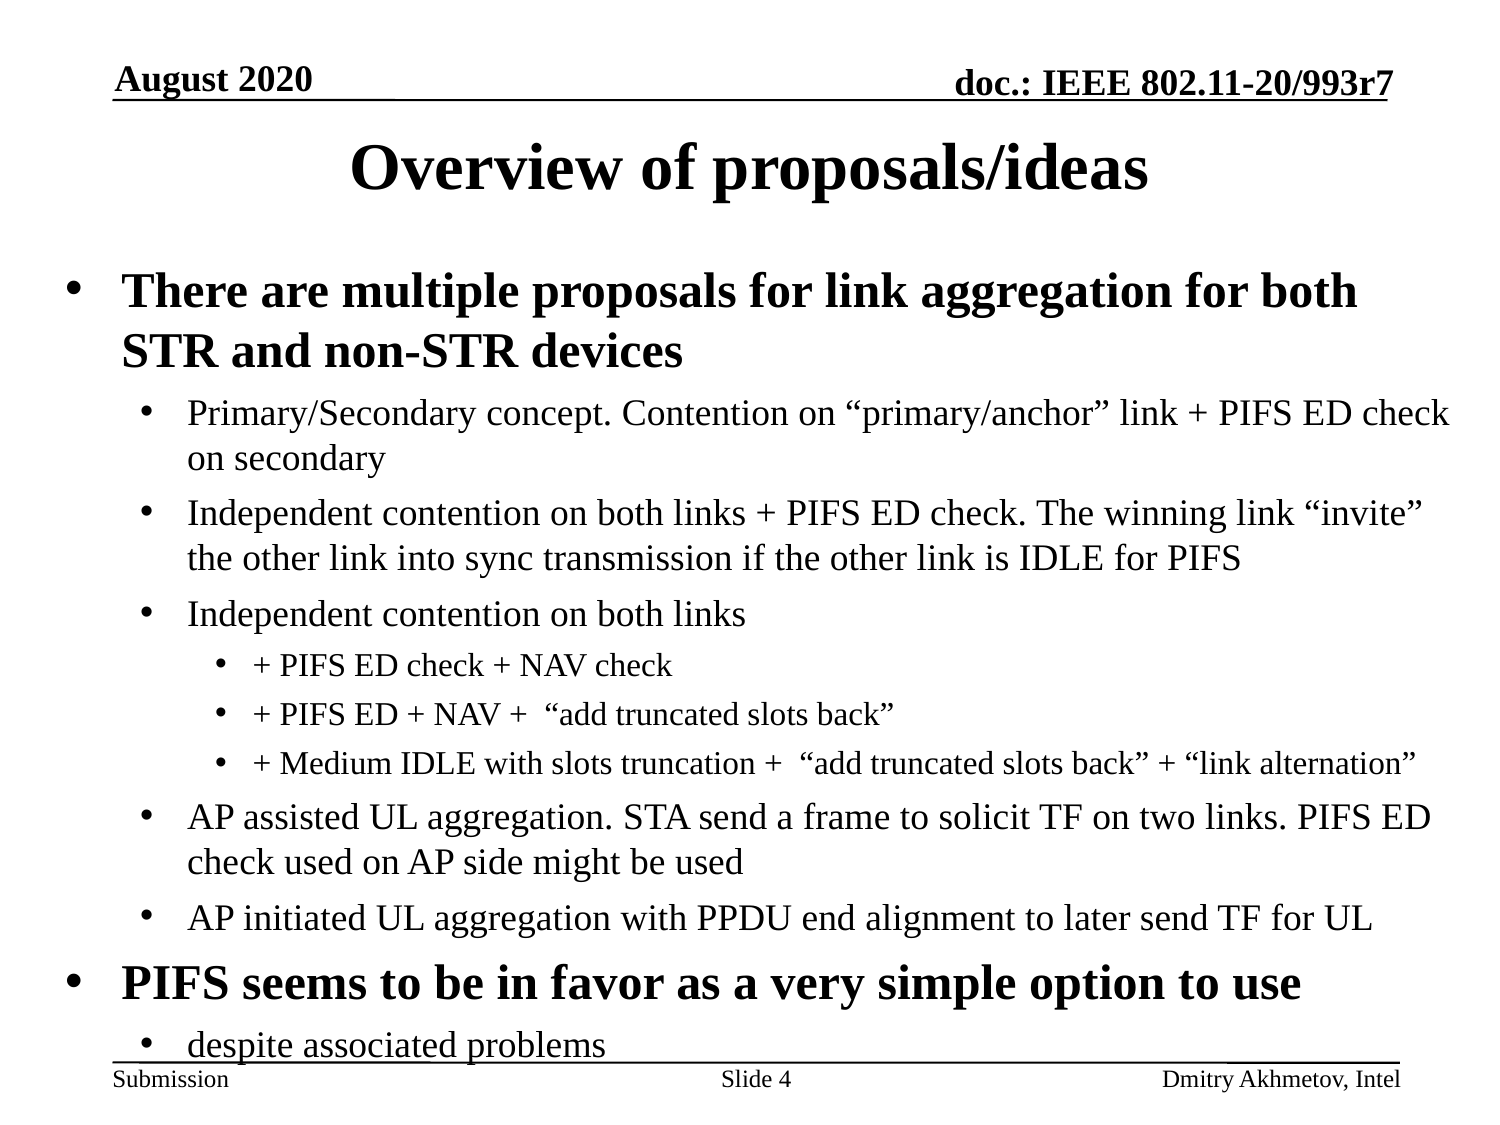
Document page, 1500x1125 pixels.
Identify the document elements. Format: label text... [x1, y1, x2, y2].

footer Dmitry Akhmetov, Intel [878, 1061, 1402, 1093]
list There are multiple proposals for link aggregation for both STR and non-STR devices Primary/Secondary concept. Contention on “primary/anchor” link + PIFS ED check on secondary Independent contention on both links + PIFS ED check. The winning link “invite” the other link into sync transmission if the other link is IDLE for PIFS Independent contention on both links + PIFS ED check + NAV check + PIFS ED + NAV + “add truncated slots back” + Medium IDLE with slots truncation + “add truncated slots back” + “link alternation” AP assisted UL aggregation. STA send a frame to solicit TF on two links. PIFS ED check used on AP side might be used AP initiated UL aggregation with PPDU end alignment to later send TF for UL PIFS seems to be in favor as a very simple option to use despite associated problems [49, 249, 1476, 1063]
slide_number Slide 4 [712, 1061, 800, 1123]
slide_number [114, 54, 423, 100]
title Overview of proposals/ideas [112, 112, 1388, 213]
